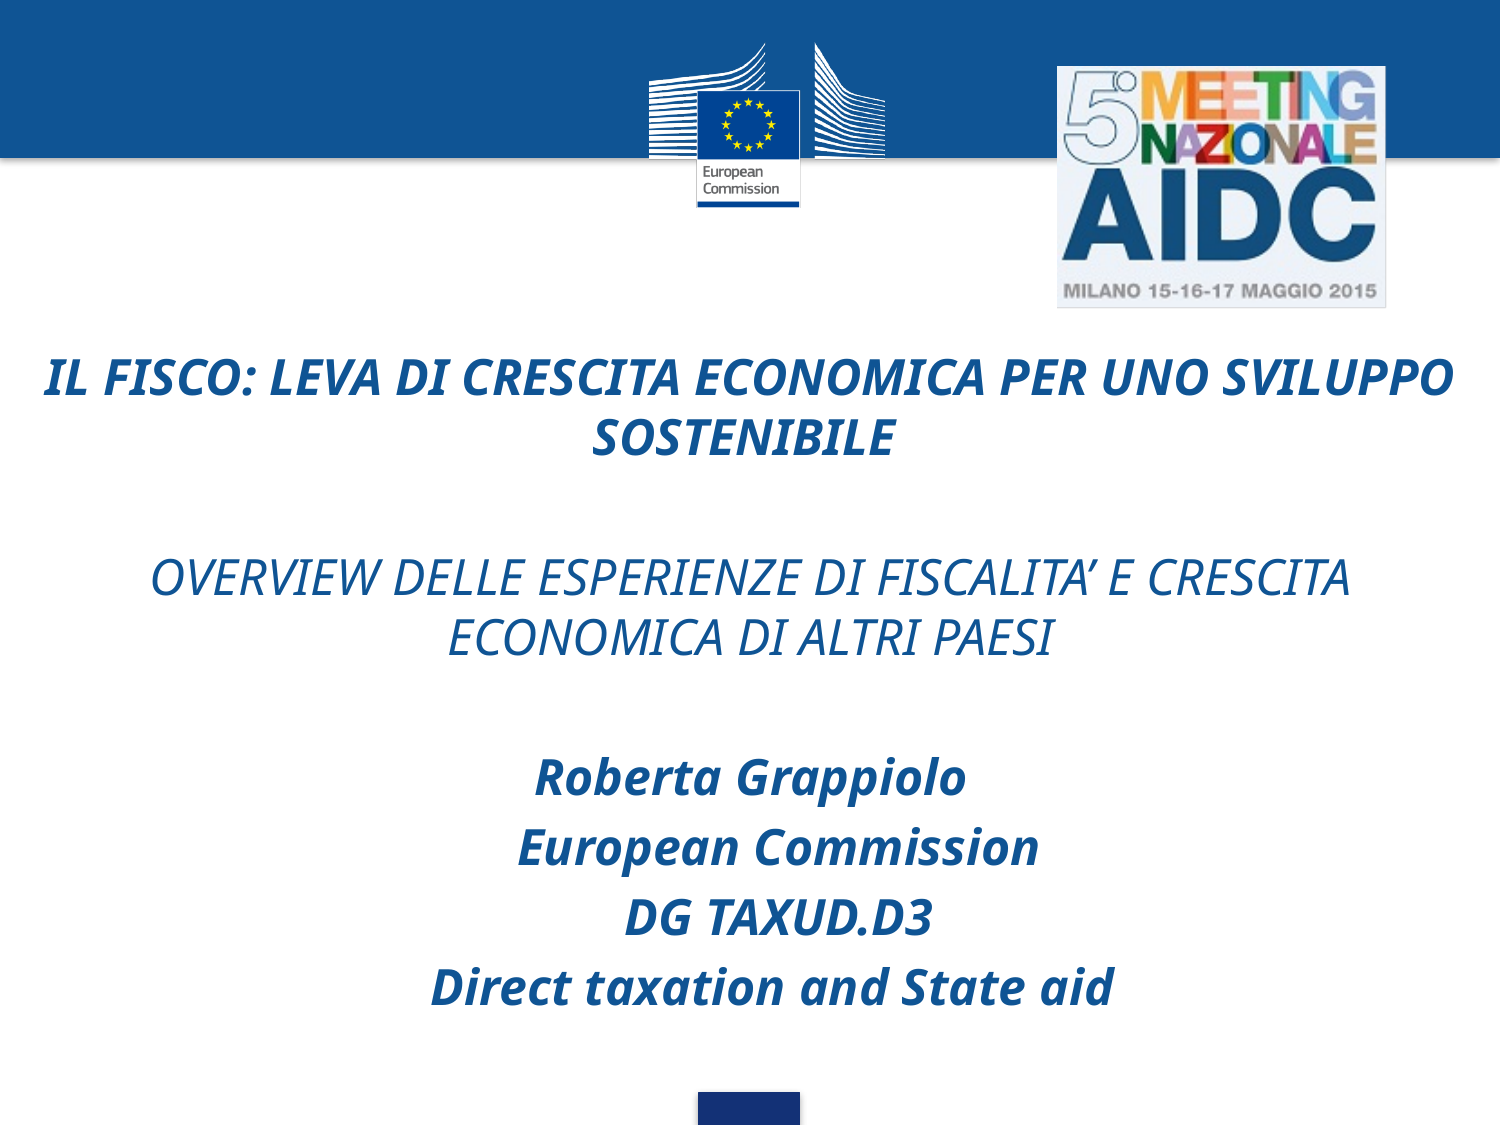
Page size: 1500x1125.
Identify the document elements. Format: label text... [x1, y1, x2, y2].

list Il fisco: leva di crescita economica per uno sviluppo sostenibile OVERVIEW DELLE ESPERIENZE DI FISCALITA’ E CRESCITA ECONOMICA DI ALTRI PAESI Roberta Grappiolo European Commission DG TAXUD.D3 Direct taxation and State aid [29, 338, 1473, 693]
picture [1056, 66, 1389, 310]
picture [649, 42, 885, 208]
